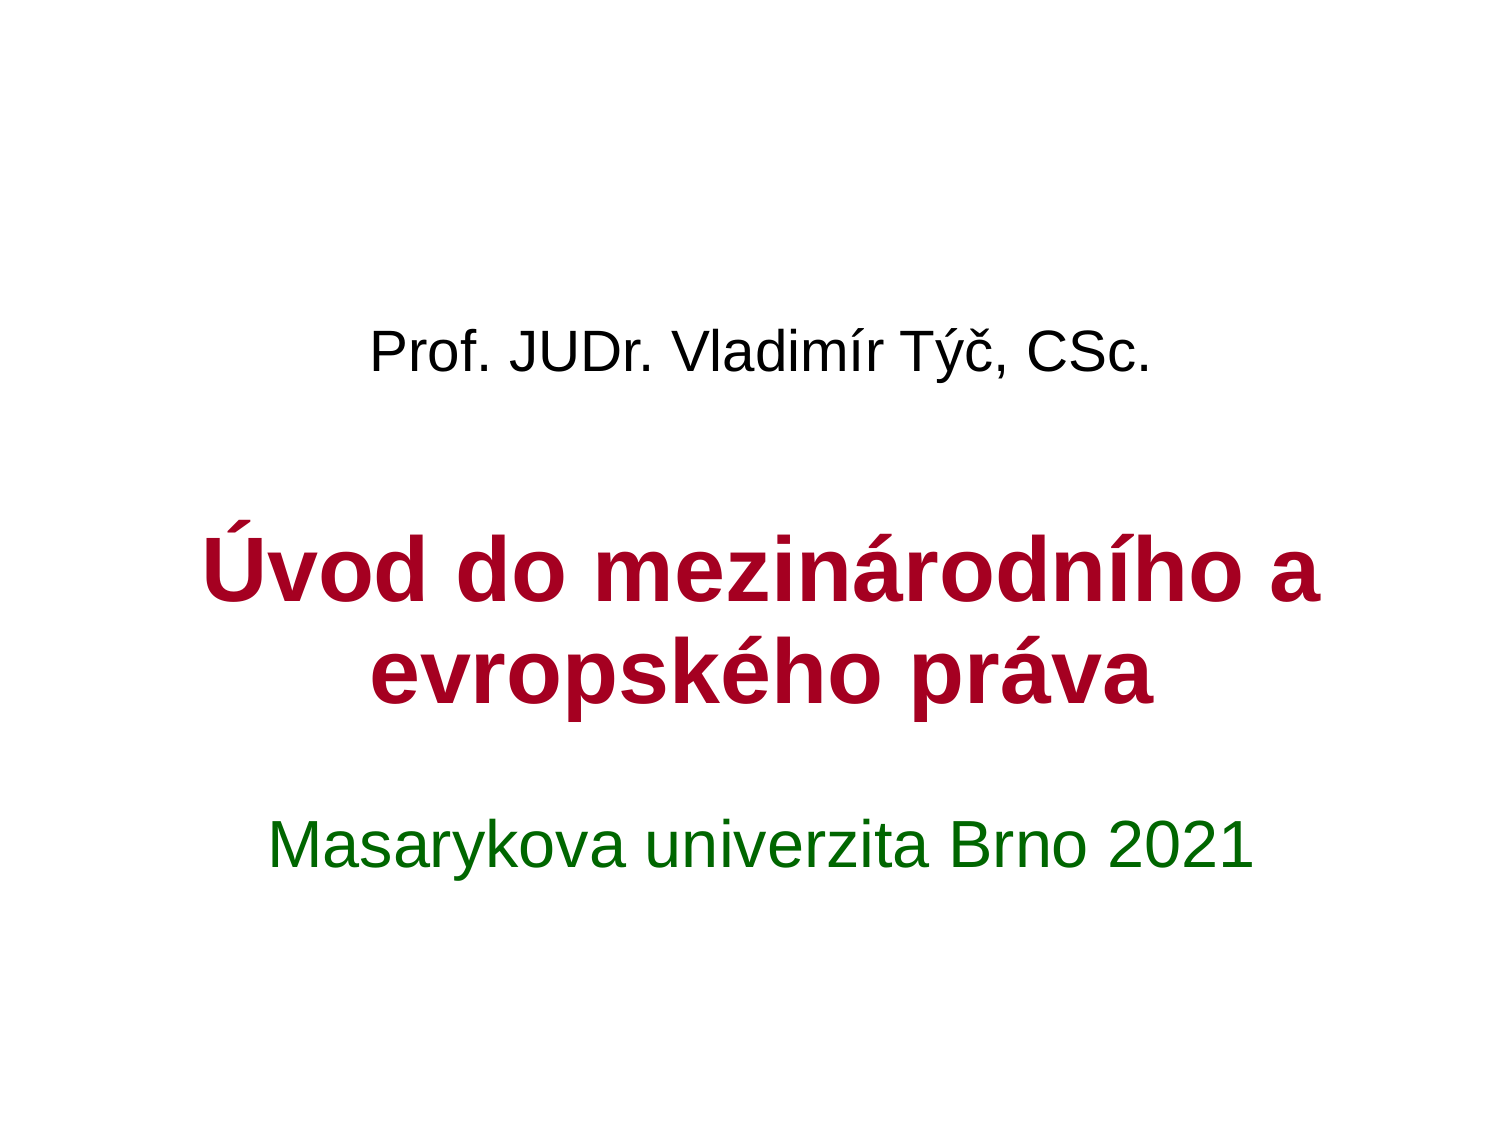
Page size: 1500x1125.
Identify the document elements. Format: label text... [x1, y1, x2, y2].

text_box Prof. JUDr. Vladimír Týč, CSc. Úvod do mezinárodního a evropského práva Masarykova univerzita Brno 2021 [100, 125, 1423, 1077]
